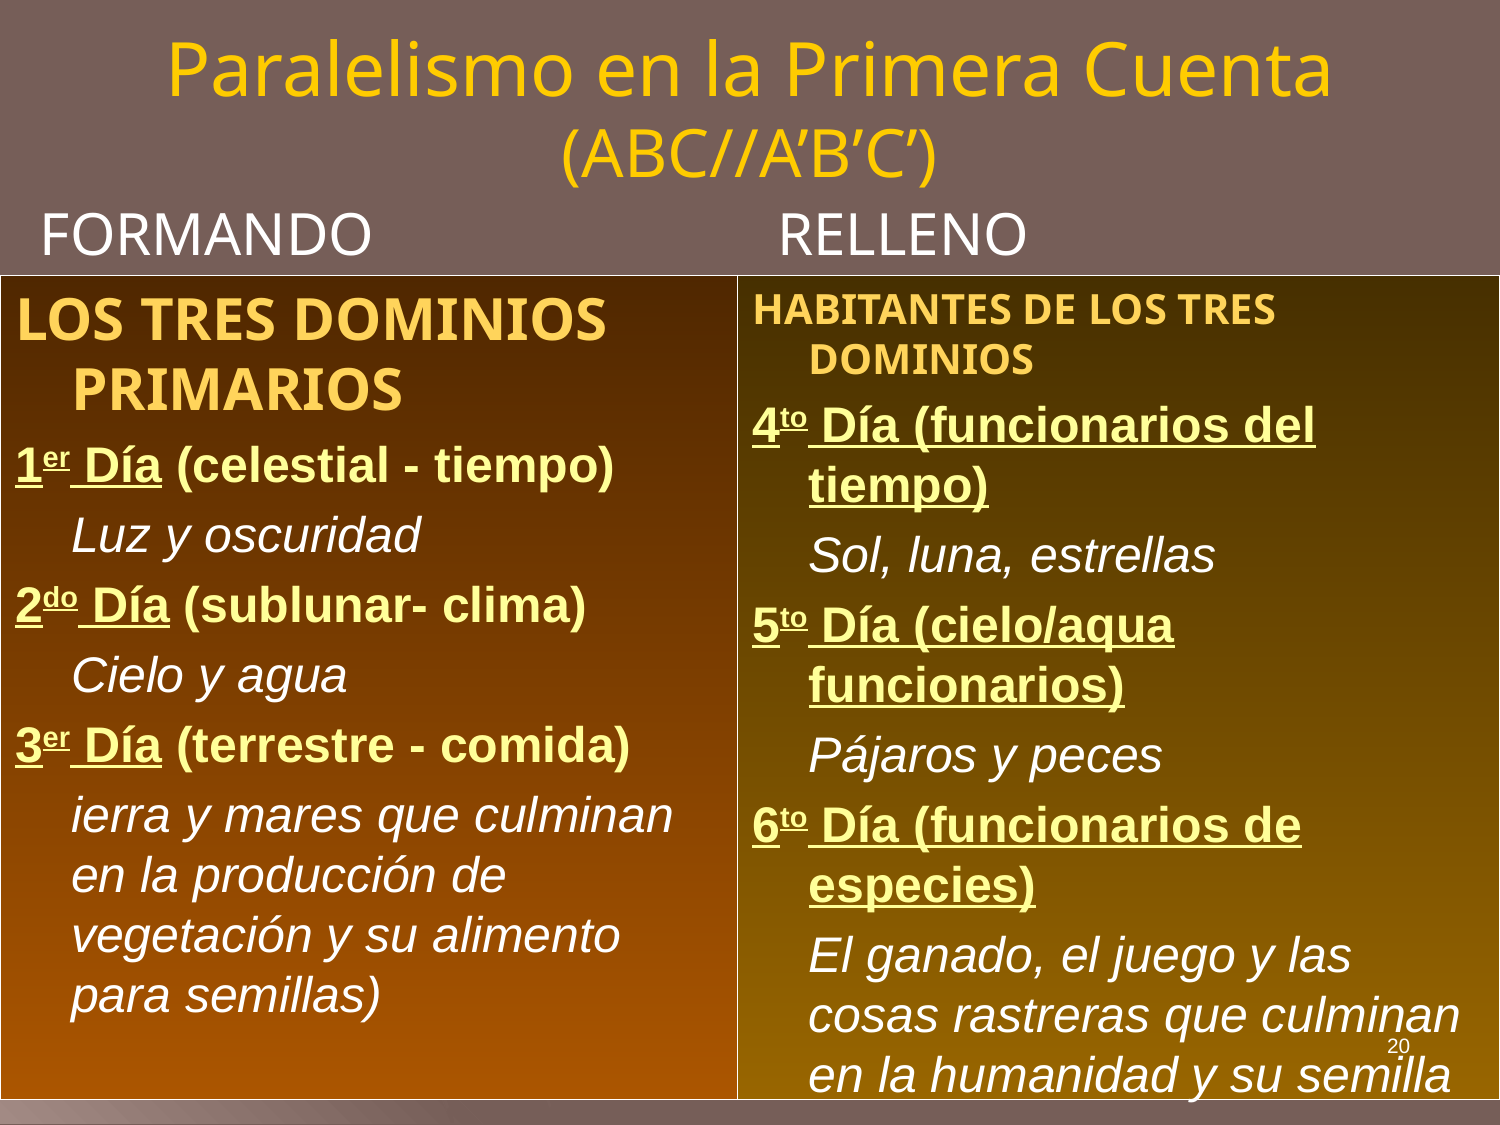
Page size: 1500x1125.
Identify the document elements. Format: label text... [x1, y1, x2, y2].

slide_number 20 [1074, 1025, 1425, 1100]
list HABITANTES DE LOS TRES DOMINIOS 4to Día (funcionarios del tiempo) Sol, luna, estrellas 5to Día (cielo/aqua funcionarios) Pájaros y peces 6to Día (funcionarios de especies) El ganado, el juego y las cosas rastreras que culminan en la humanidad y su semilla [737, 275, 1500, 1100]
title Paralelismo en la Primera Cuenta (ABC//A’B’C’) [75, 12, 1425, 200]
text_box FORMANDO [24, 189, 675, 275]
list LOS TRES DOMINIOS PRIMARIOS 1er Día (celestial - tiempo) Luz y oscuridad 2do Día (sublunar- clima) Cielo y agua 3er Día (terrestre - comida) ierra y mares que culminan en la producción de vegetación y su alimento para semillas) [0, 275, 737, 1100]
text_box RELLENO [762, 189, 1113, 275]
